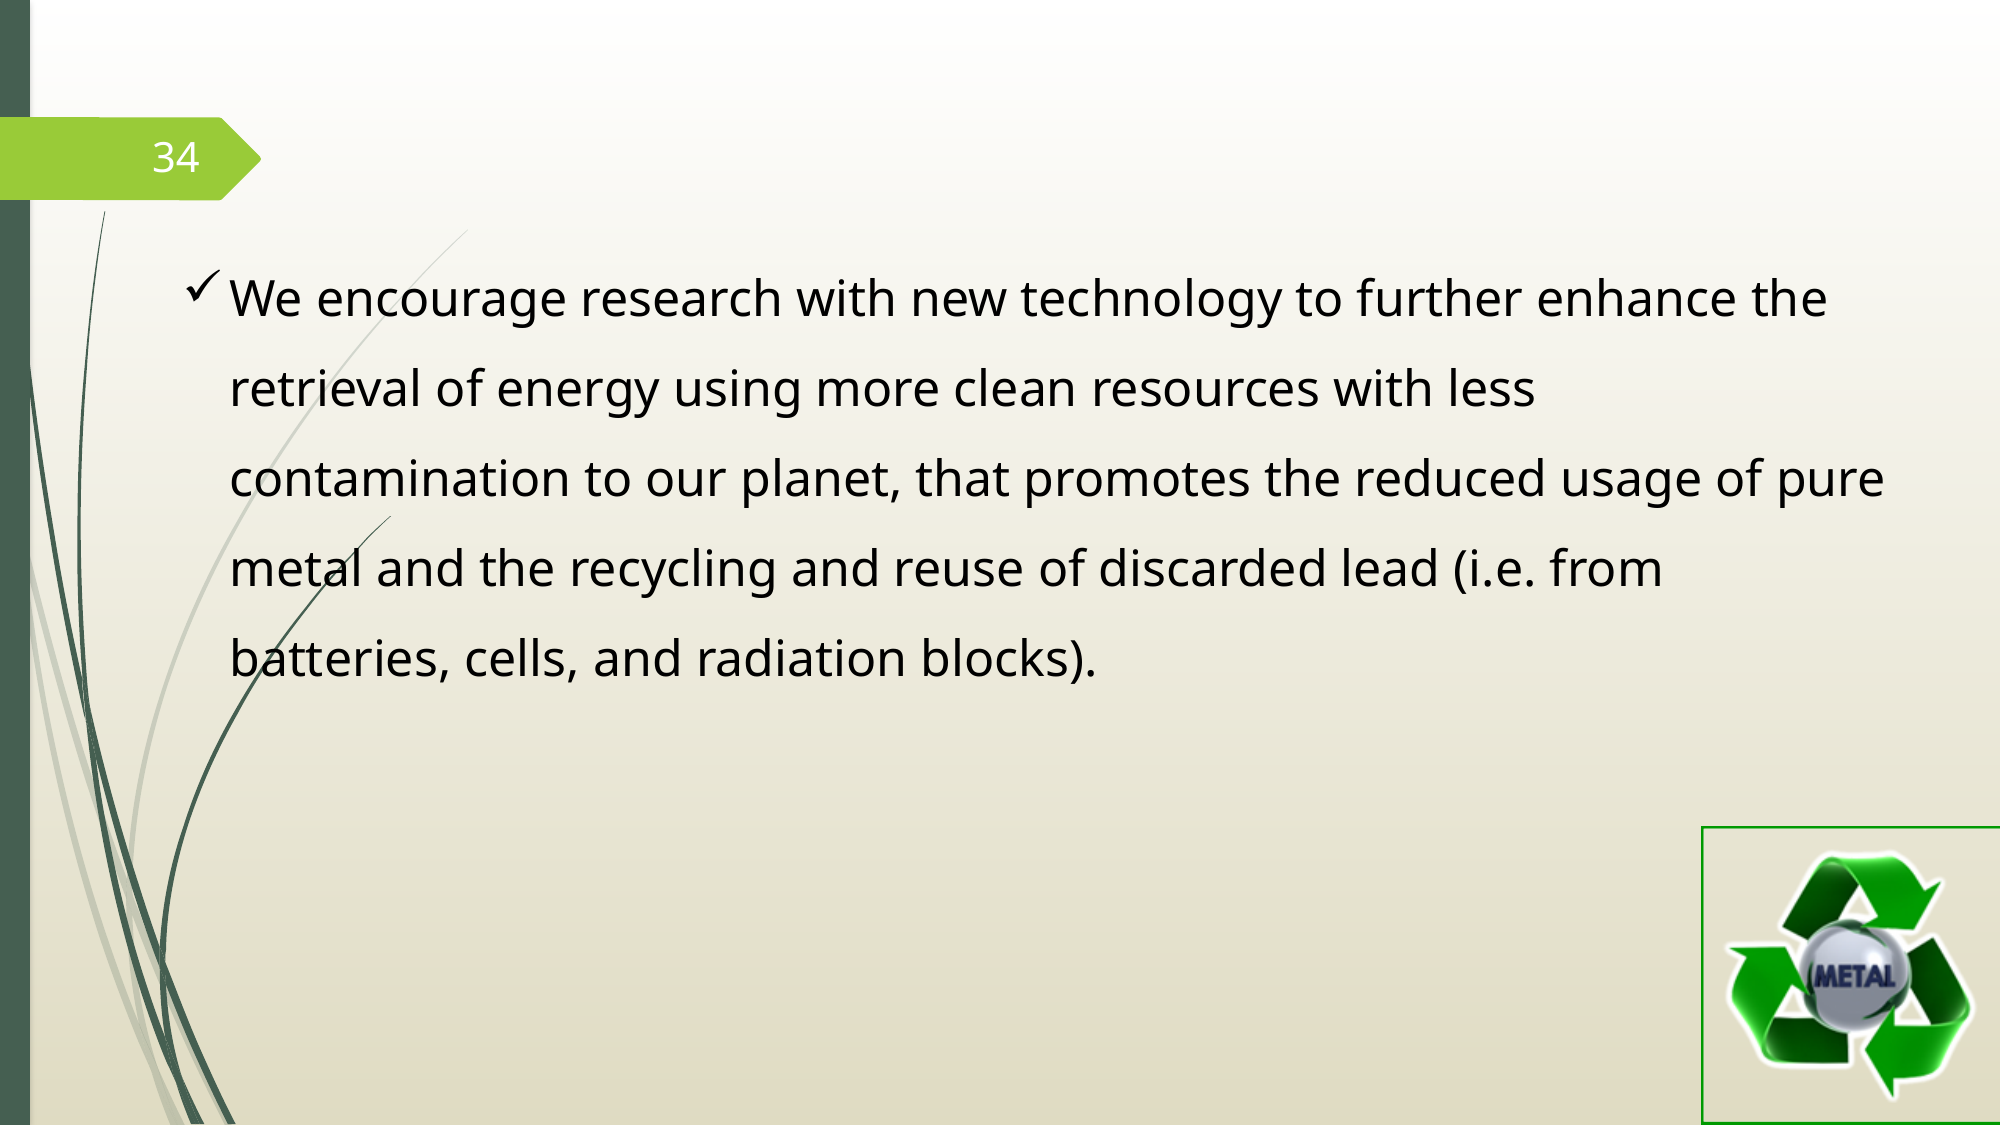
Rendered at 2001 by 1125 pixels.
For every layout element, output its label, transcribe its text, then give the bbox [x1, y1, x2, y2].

text_box We encourage research with new technology to further enhance the retrieval of energy using more clean resources with less contamination to our planet, that promotes the reduced usage of pure metal and the recycling and reuse of discarded lead (i.e. from batteries, cells, and radiation blocks). [167, 229, 1907, 695]
slide_number 34 [87, 129, 216, 190]
picture [1701, 826, 2000, 1125]
